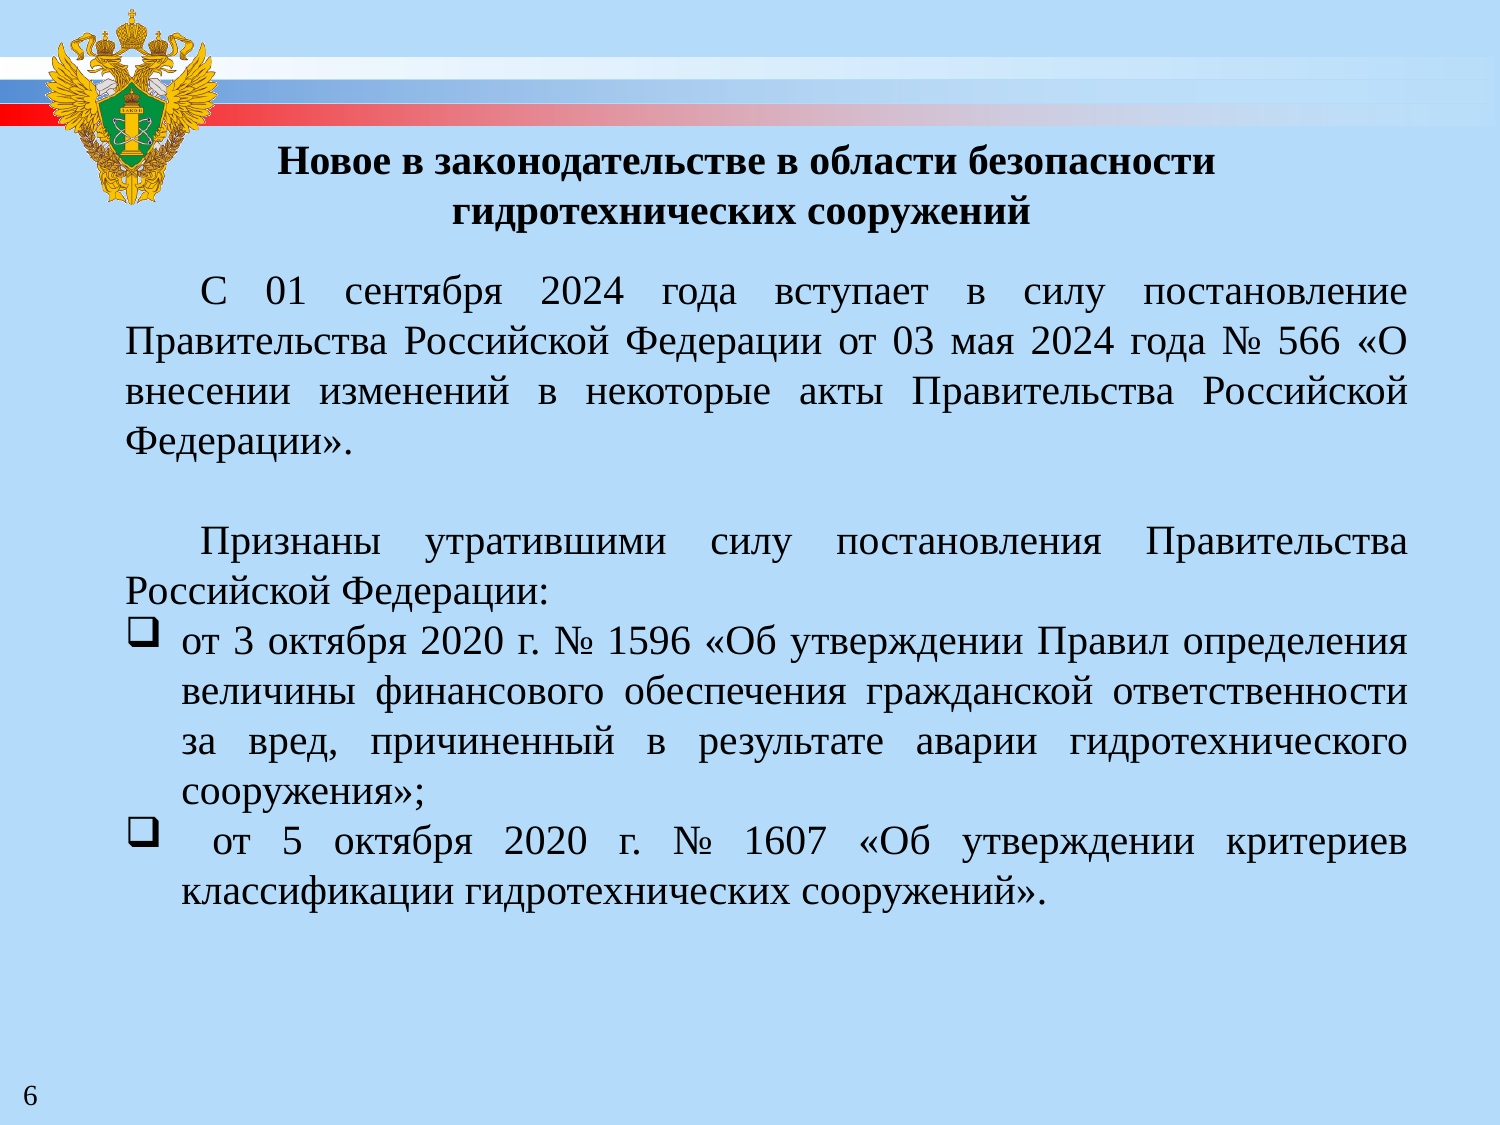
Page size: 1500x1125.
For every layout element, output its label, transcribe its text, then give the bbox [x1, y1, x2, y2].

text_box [0, 9, 1495, 206]
text_box С 01 сентября 2024 года вступает в силу постановление Правительства Российской Федерации от 03 мая 2024 года № 566 «О внесении изменений в некоторые акты Правительства Российской Федерации». Признаны утратившими силу постановления Правительства Российской Федерации: от 3 октября 2020 г. № 1596 «Об утверждении Правил определения величины финансового обеспечения гражданской ответственности за вред, причиненный в результате аварии гидротехнического сооружения»; от 5 октября 2020 г. № 1607 «Об утверждении критериев классификации гидротехнических сооружений». [110, 255, 1424, 971]
text_box Новое в законодательстве в области безопасности гидротехнических сооружений [191, 214, 1302, 241]
text_box 6 [8, 1068, 111, 1119]
